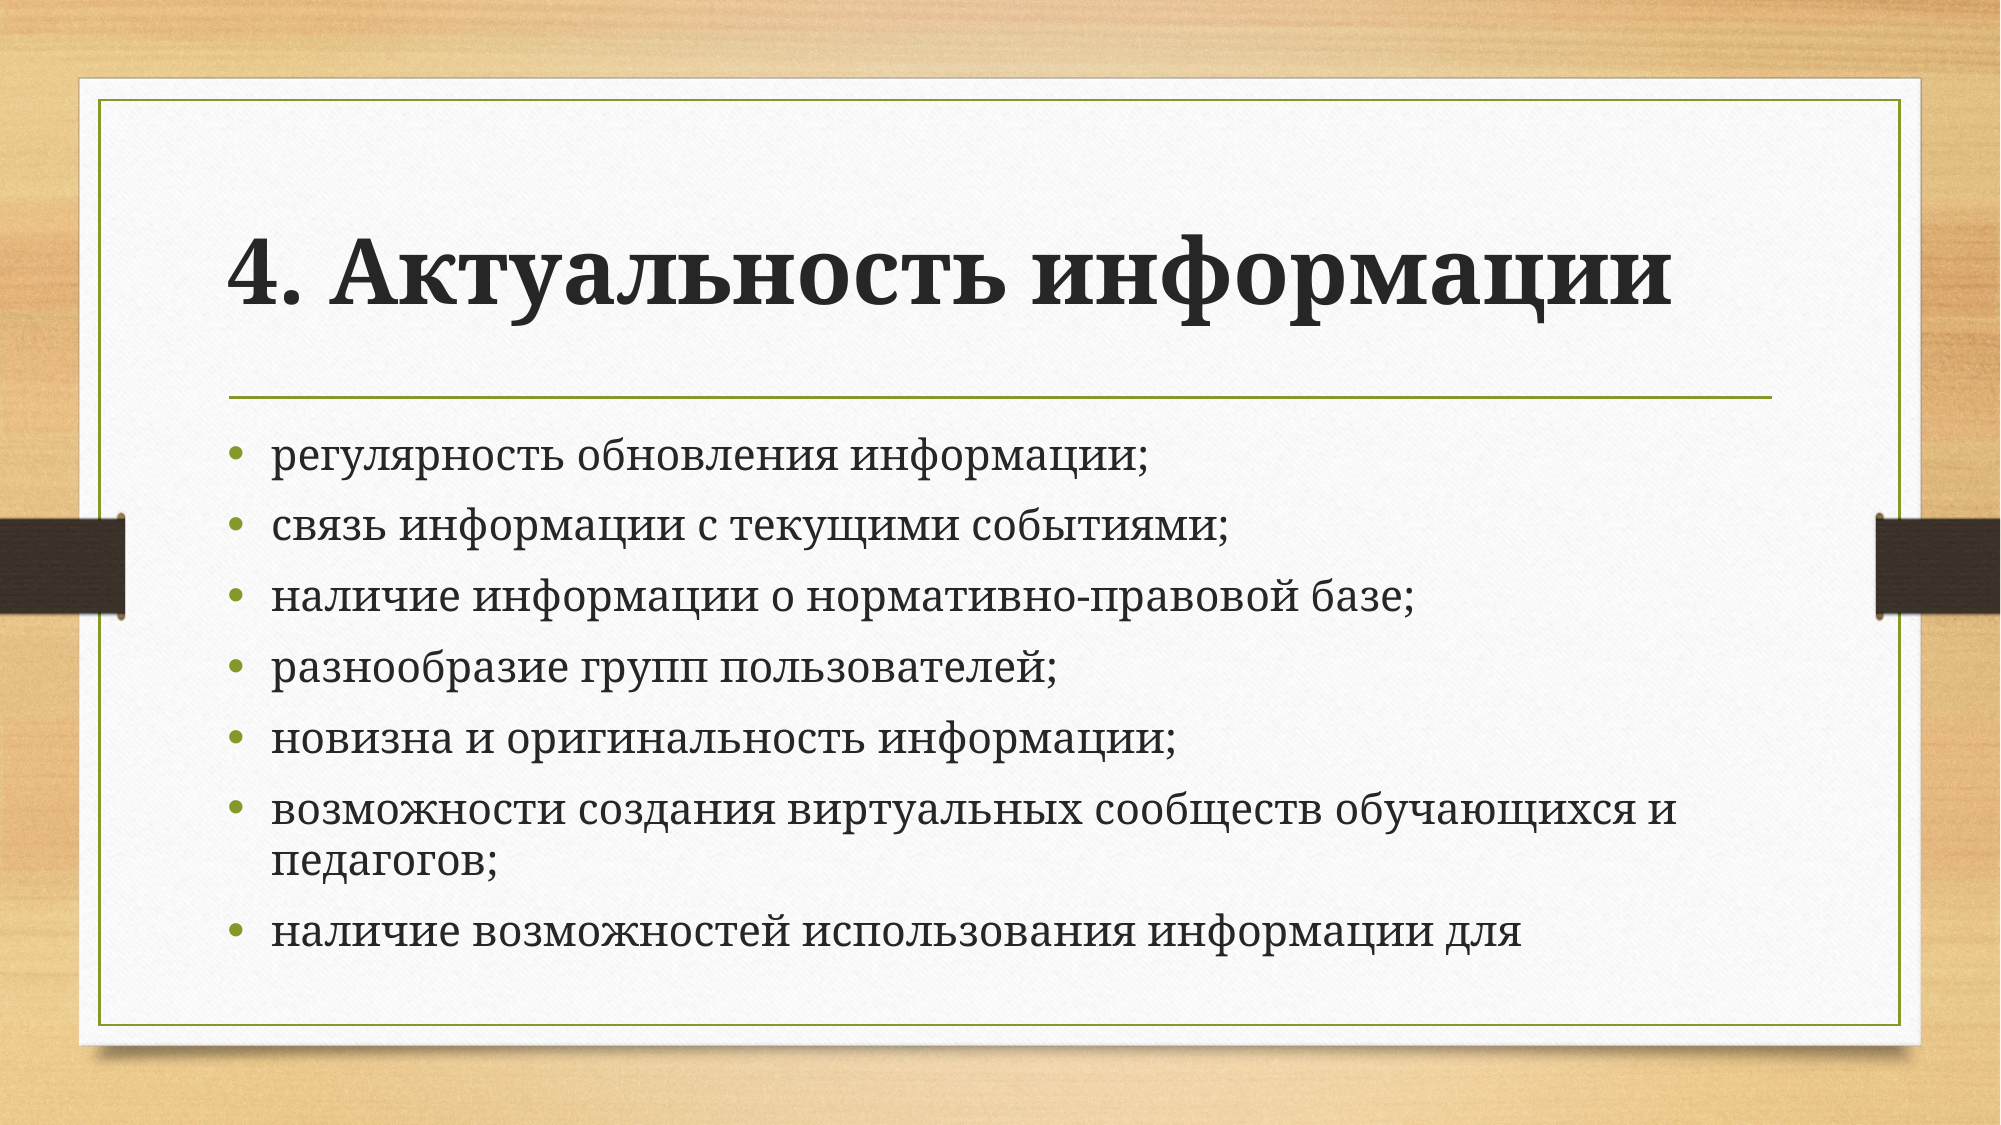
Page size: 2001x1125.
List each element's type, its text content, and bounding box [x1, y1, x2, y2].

list регулярность обновления информации; связь информации с текущими событиями; наличие информации о нормативно-правовой базе; разнообразие групп пользователей; новизна и оригинальность информации; возможности создания виртуальных сообществ обучающихся и педагогов; наличие возможностей использования информации для [212, 419, 1788, 964]
title 4. Актуальность информации [212, 161, 1788, 375]
picture [0, 0, 2001, 1125]
